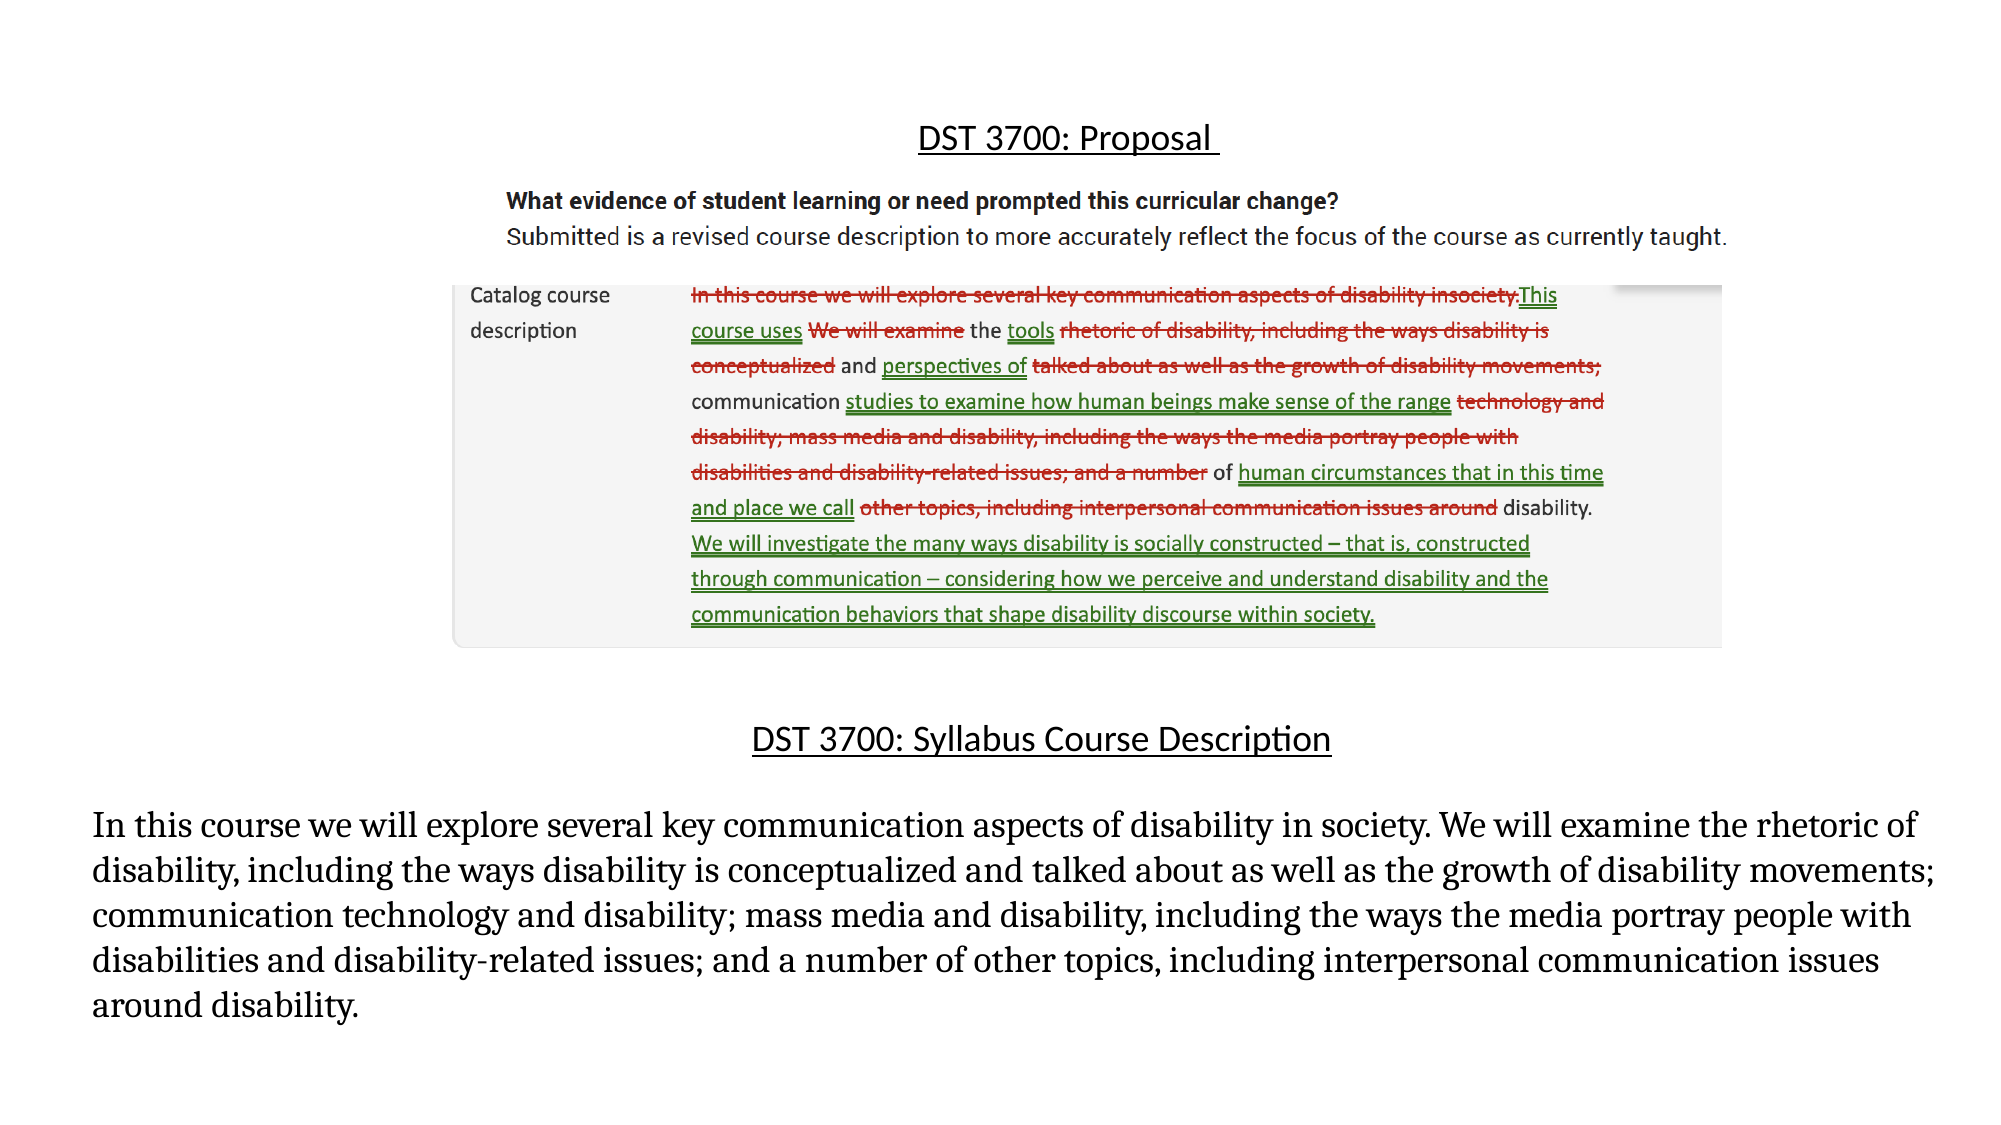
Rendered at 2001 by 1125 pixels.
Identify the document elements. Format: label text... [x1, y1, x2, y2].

picture [446, 285, 1722, 662]
text_box DST 3700: Syllabus Course Description [736, 706, 1348, 767]
text_box In this course we will explore several key communication aspects of disability in society. We will examine the rhetoric of disability, including the ways disability is conceptualized and talked about as well as the growth of disability movements; communication technology and disability; mass media and disability, including the ways the media portray people with disabilities and disability-related issues; and a number of other topics, including interpersonal communication issues around disability. [77, 792, 1970, 1033]
text_box DST 3700: Proposal [903, 105, 1236, 166]
picture [472, 183, 1748, 269]
